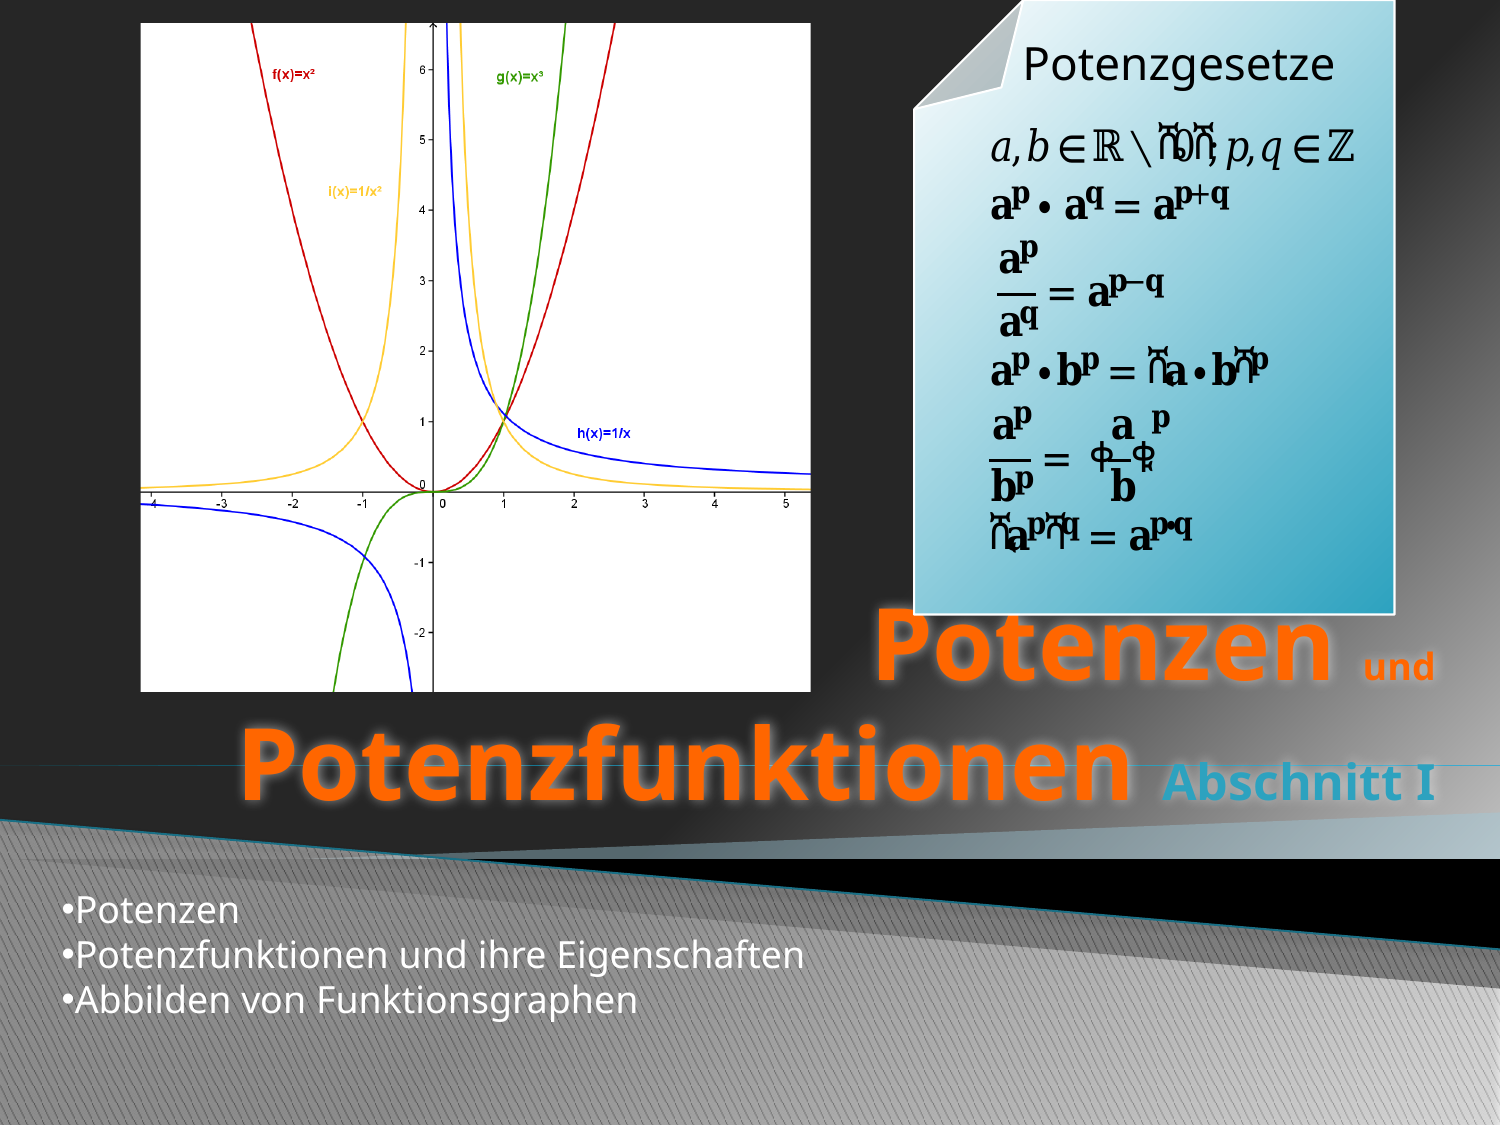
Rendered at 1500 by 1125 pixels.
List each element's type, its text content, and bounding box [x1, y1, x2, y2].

text_box Potenzen Potenzfunktionen und ihre Eigenschaften Abbilden von Funktionsgraphen [46, 878, 1043, 1029]
picture [140, 23, 811, 692]
picture [5, 859, 649, 878]
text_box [386, 0, 1500, 669]
text_box Potenzen und Potenzfunktionen Abschnitt I [175, 682, 1451, 828]
picture [1043, 912, 1500, 989]
